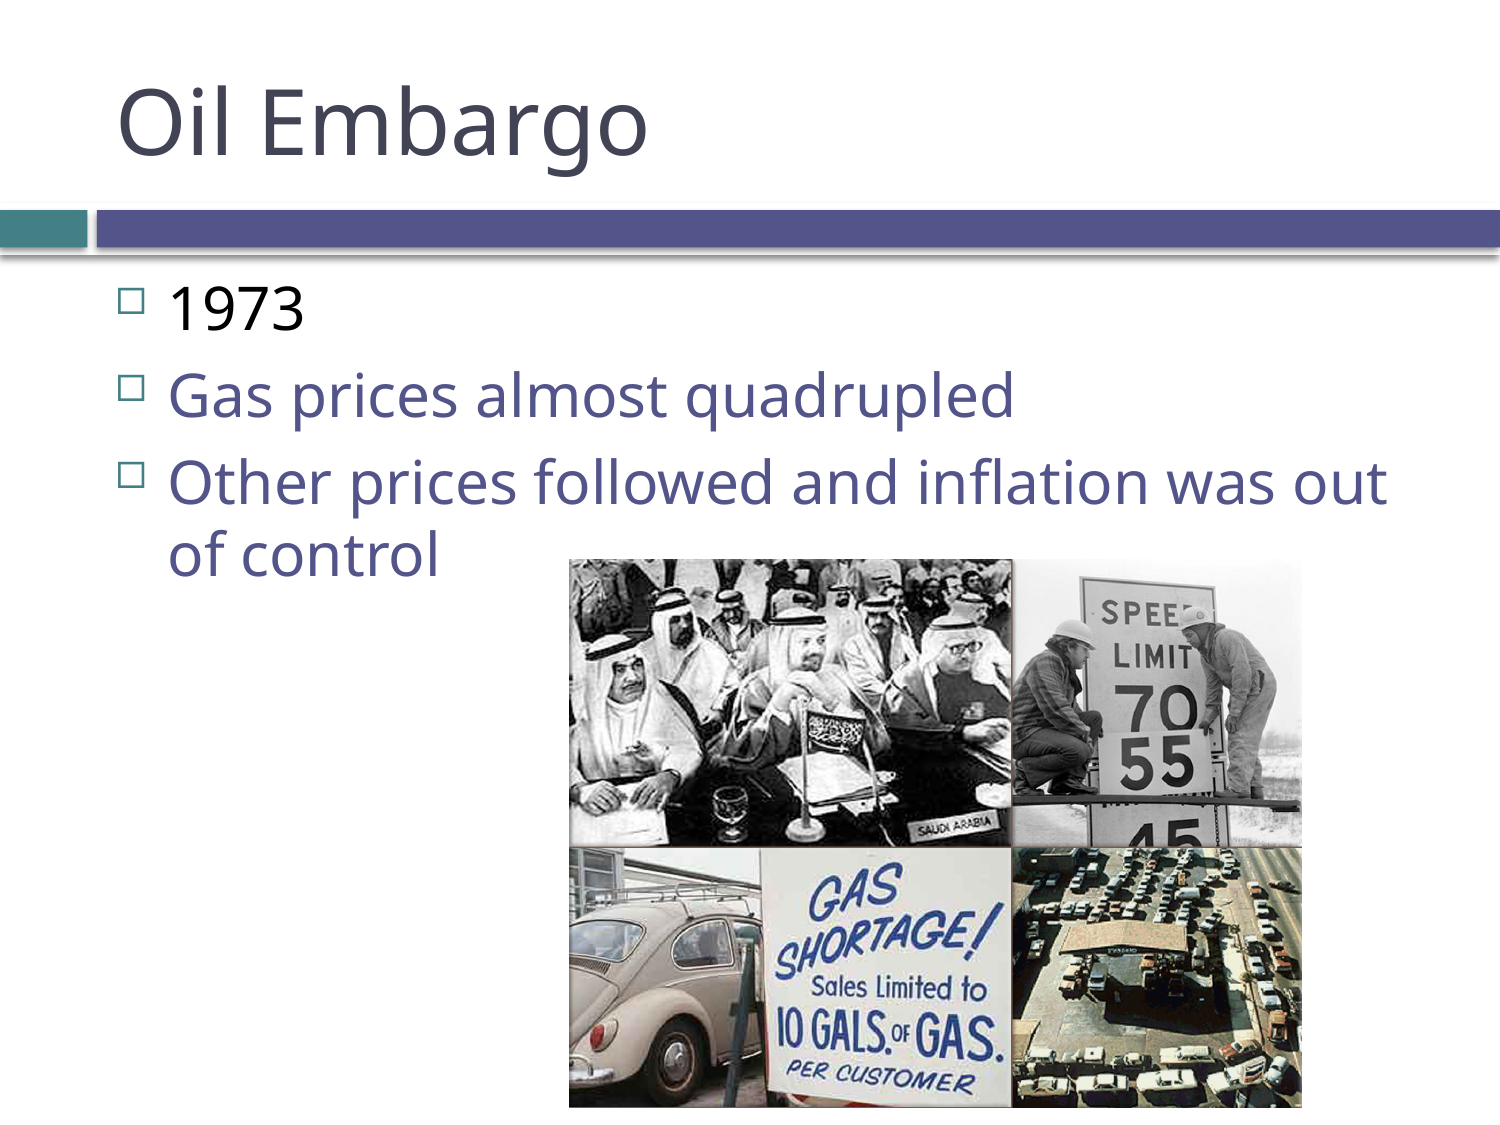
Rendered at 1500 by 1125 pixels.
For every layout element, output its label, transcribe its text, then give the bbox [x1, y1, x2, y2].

title Oil Embargo [100, 37, 1438, 200]
picture [569, 558, 1303, 1109]
list 1973 Gas prices almost quadrupled Other prices followed and inflation was out of control [100, 262, 1438, 1000]
